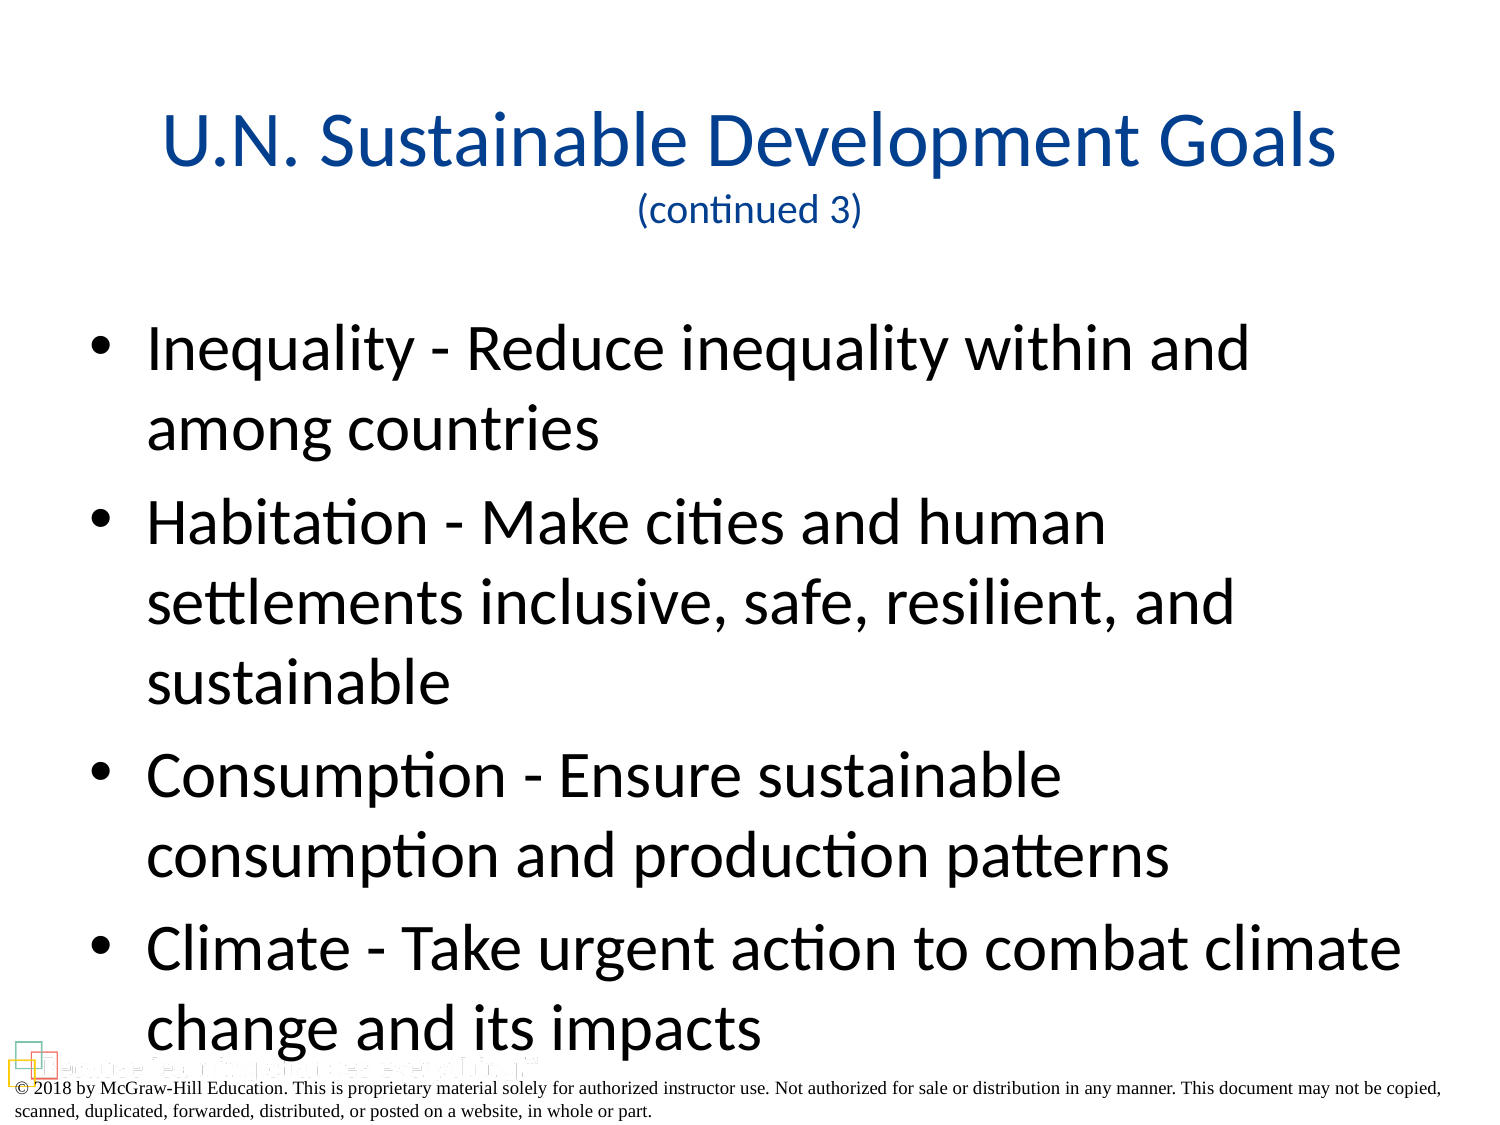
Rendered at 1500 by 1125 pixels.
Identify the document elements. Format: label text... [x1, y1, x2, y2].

picture [8, 1041, 538, 1087]
list Inequality - Reduce inequality within and among countries Habitation - Make cities and human settlements inclusive, safe, resilient, and sustainable Consumption - Ensure sustainable consumption and production patterns Climate - Take urgent action to combat climate change and its impacts [75, 296, 1425, 1040]
title U.N. Sustainable Development Goals (continued 3) [75, 79, 1425, 267]
